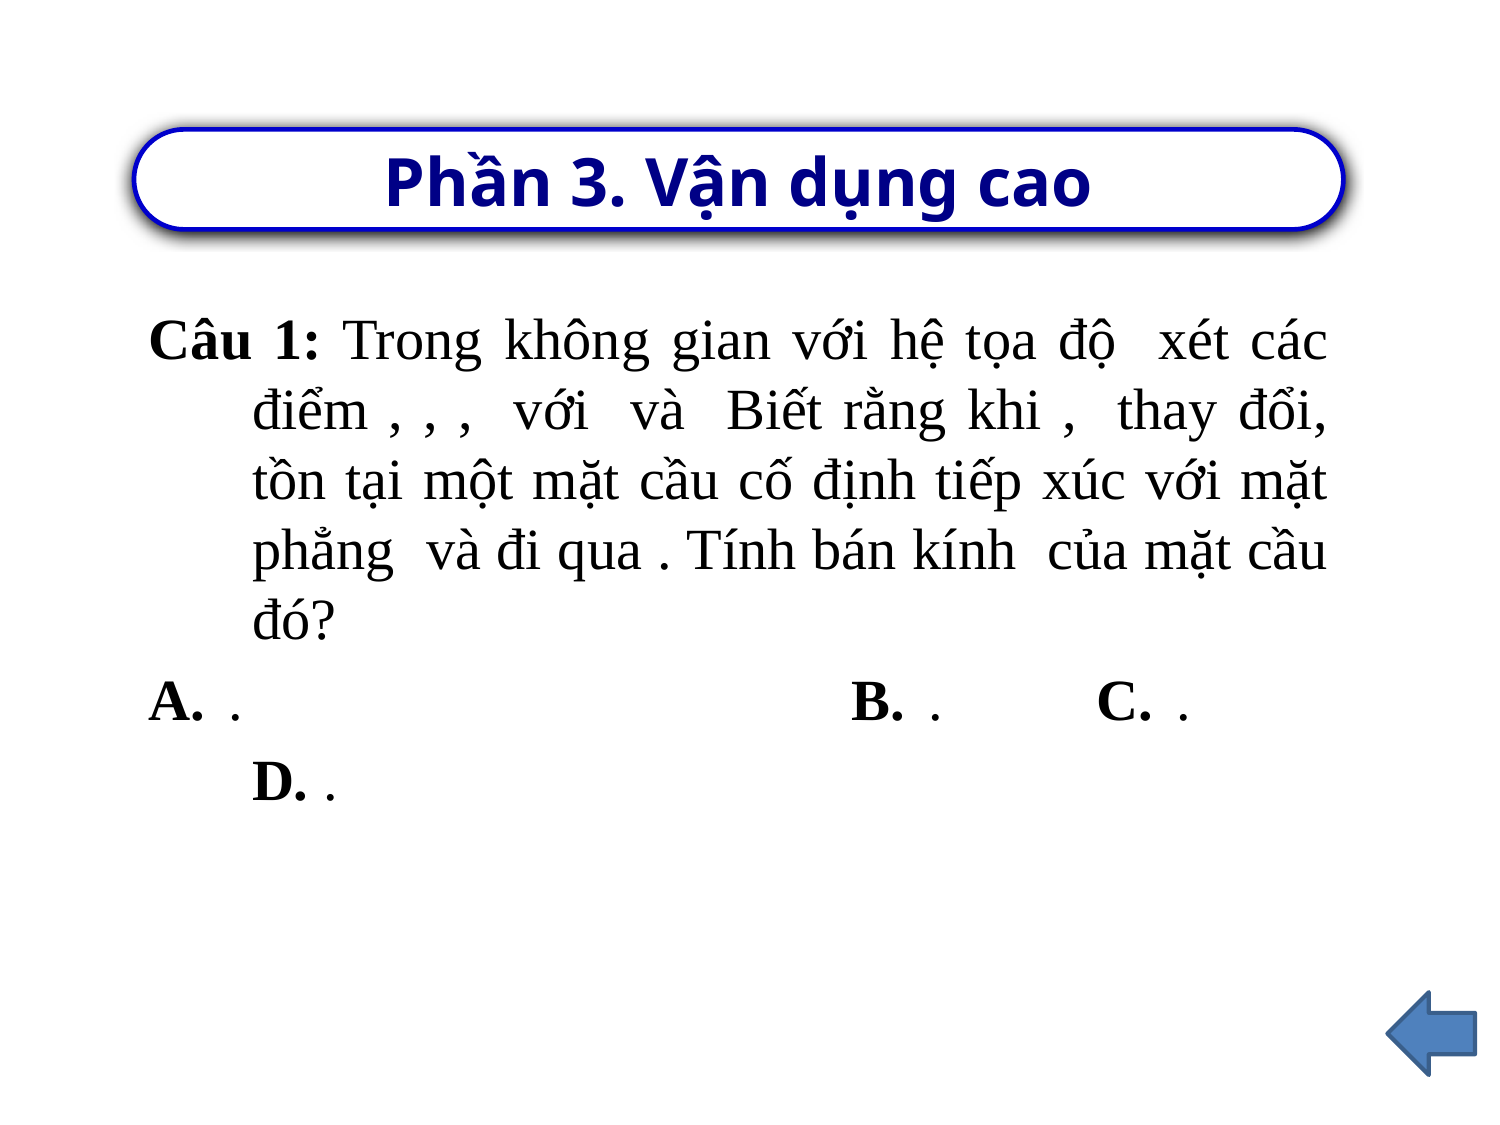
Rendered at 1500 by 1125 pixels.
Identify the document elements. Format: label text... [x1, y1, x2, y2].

text_box [1385, 990, 1478, 1077]
text_box Phần 3. Vận dụng cao [133, 129, 1344, 230]
